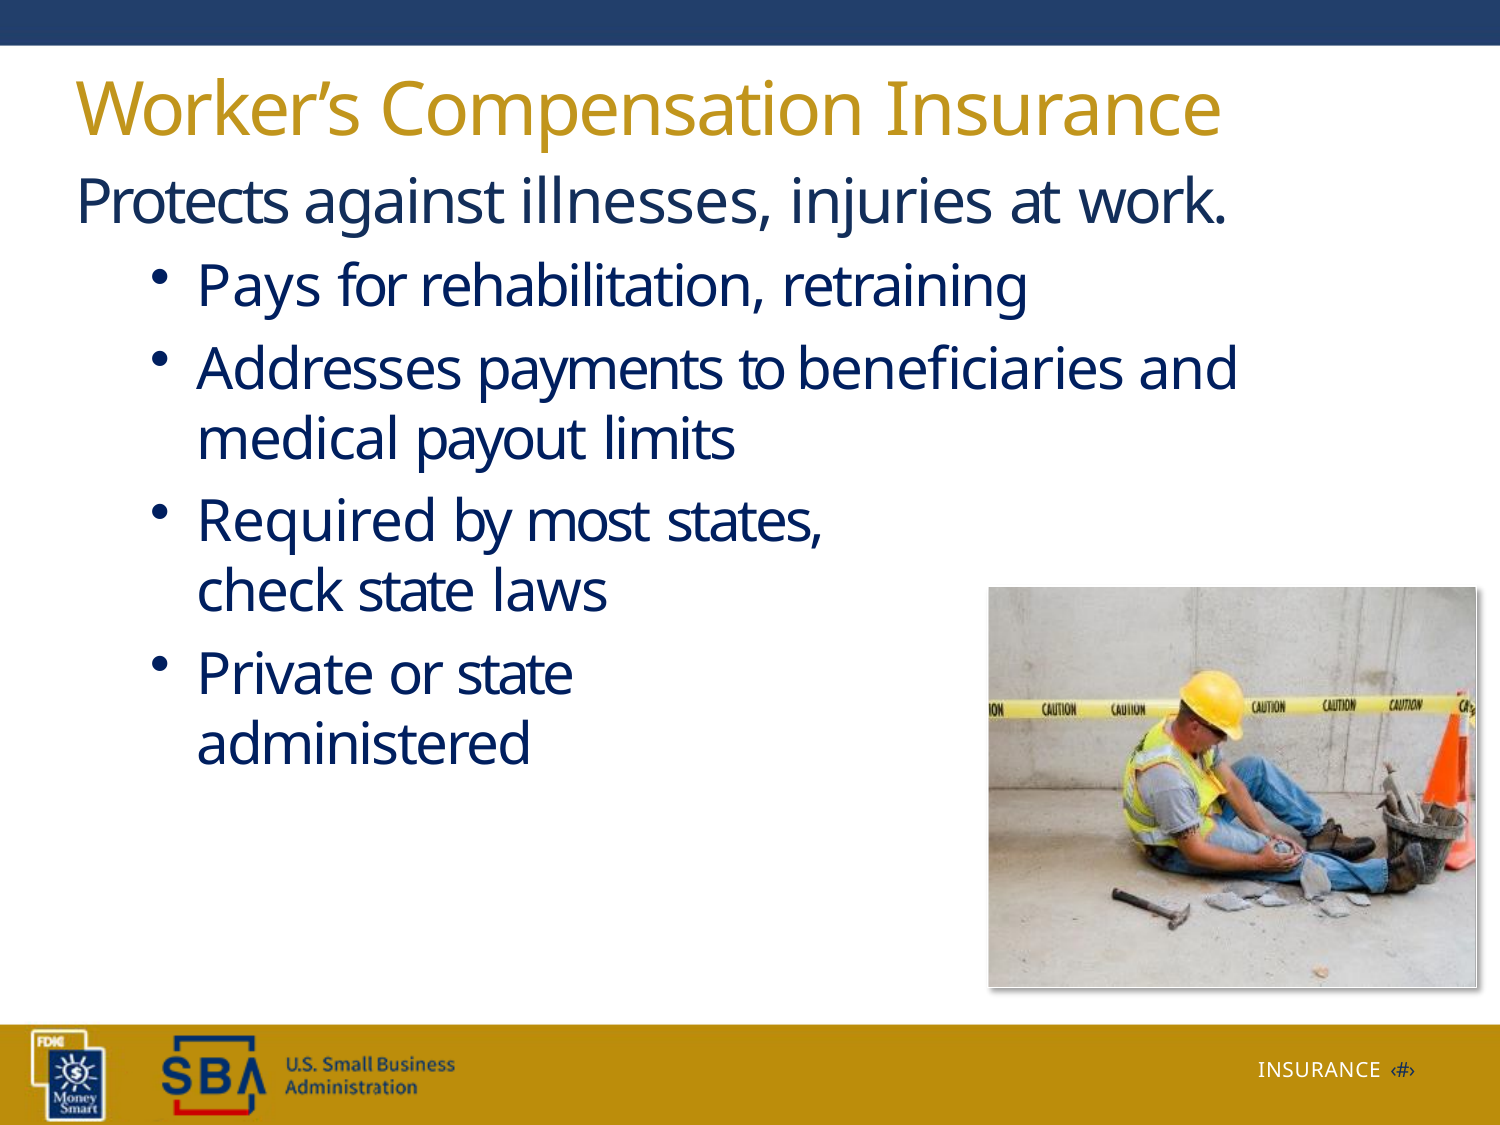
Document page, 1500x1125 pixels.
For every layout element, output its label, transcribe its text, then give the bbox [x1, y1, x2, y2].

text_box [982, 581, 1490, 1001]
footer INSURANCE ‹#› [1256, 1057, 1420, 1125]
text_box Protects against illnesses, injuries at work. Pays for rehabilitation, retraining Addresses payments to beneficiaries and medical payout limits Required by most states, check state laws Private or state administered [72, 144, 1267, 776]
title Worker’s Compensation Insurance [72, 58, 1228, 144]
picture [0, 0, 1500, 1125]
text_box [987, 586, 1477, 988]
